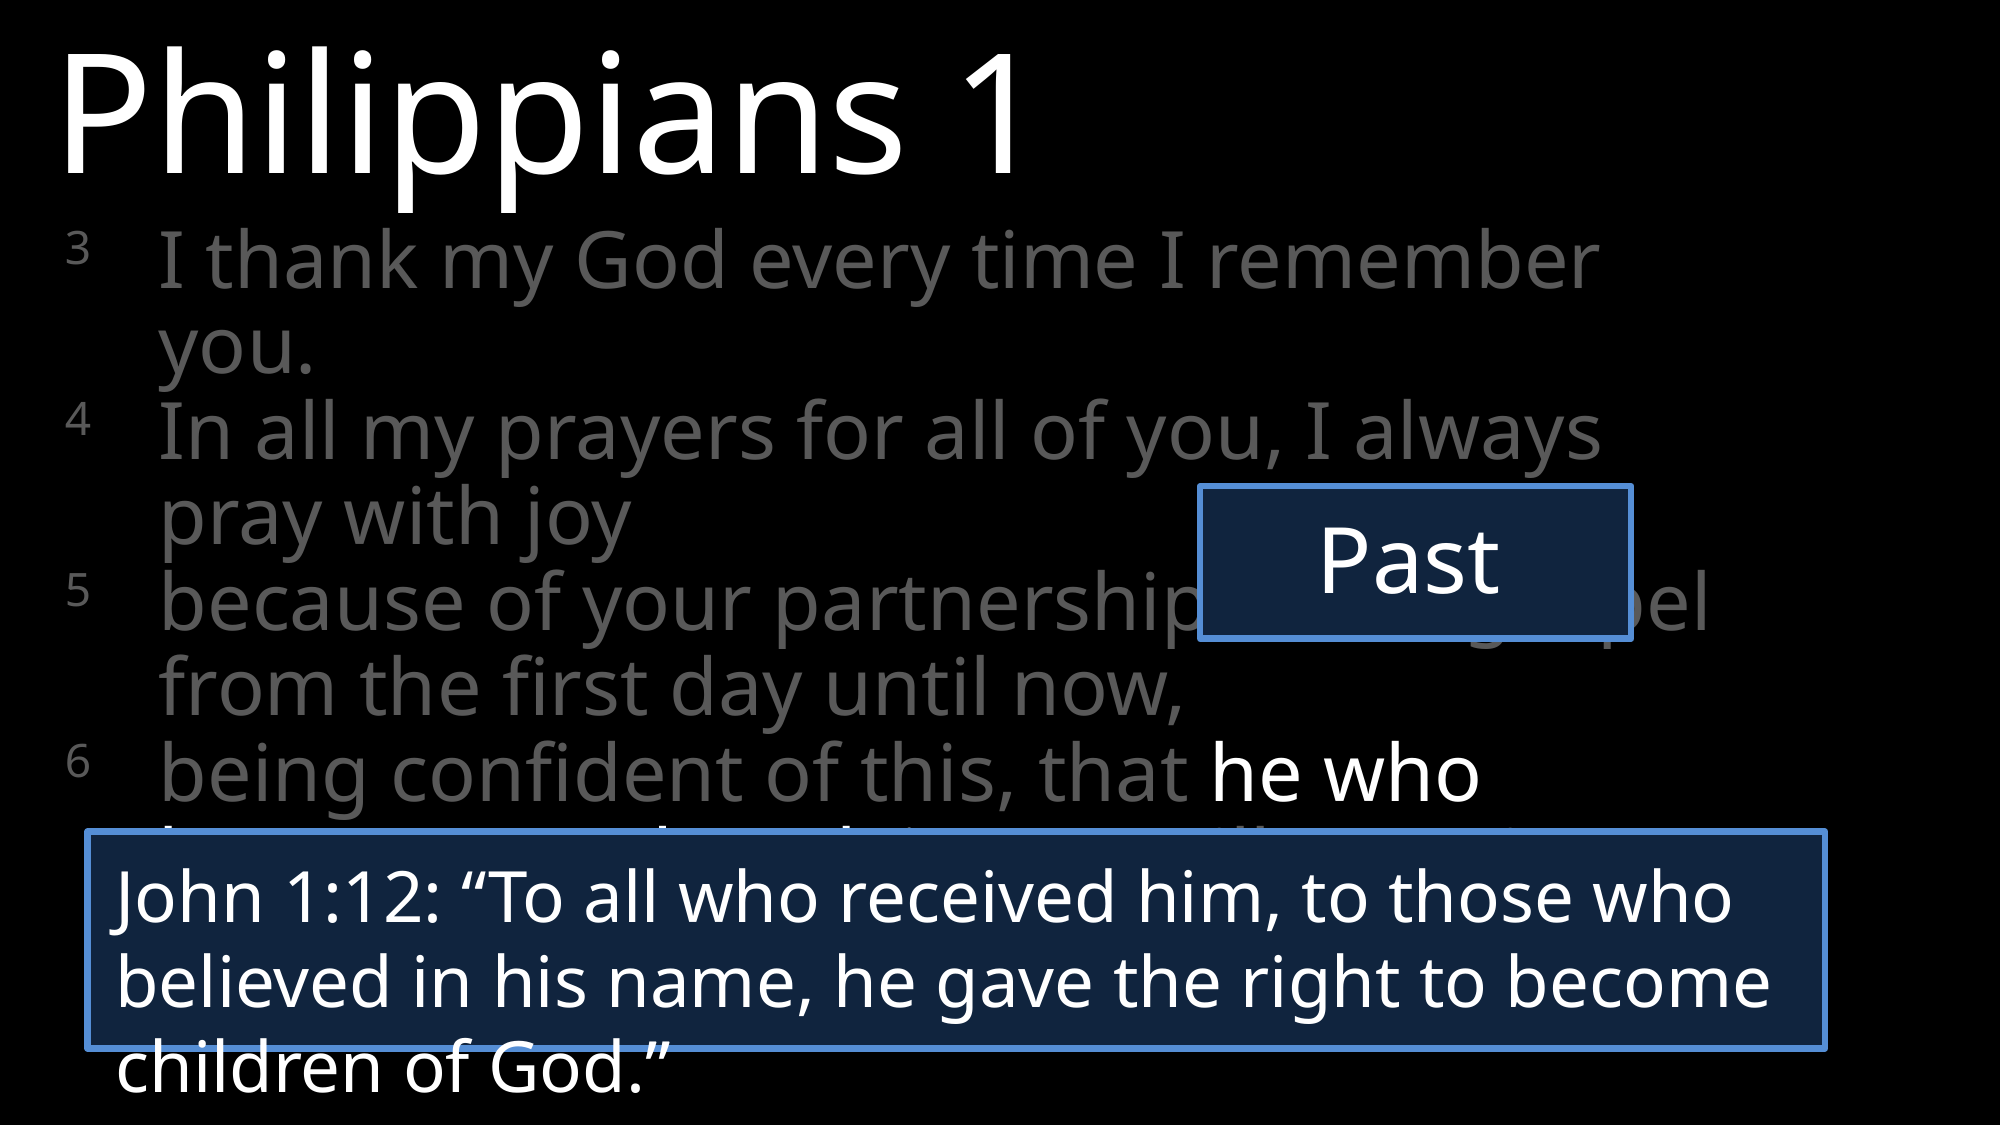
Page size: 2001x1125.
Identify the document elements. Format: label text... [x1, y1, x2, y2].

text_box John 1:12: “To all who received him, to those who believed in his name, he gave the right to become children of God.” [100, 844, 1815, 1114]
text_box [1200, 486, 1632, 639]
text_box [87, 831, 1825, 1049]
text_box Philippians 1 [37, 0, 1838, 215]
text_box 3 I thank my God every time I remember you. 4 In all my prayers for all of you, I always pray with joy 5 because of your partnership in the gospel from the first day until now, 6 being confident of this, that he who began a good work in you will carry it on to completion until the day of Christ Jesus. [50, 215, 1750, 997]
text_box Past [1196, 494, 1621, 620]
